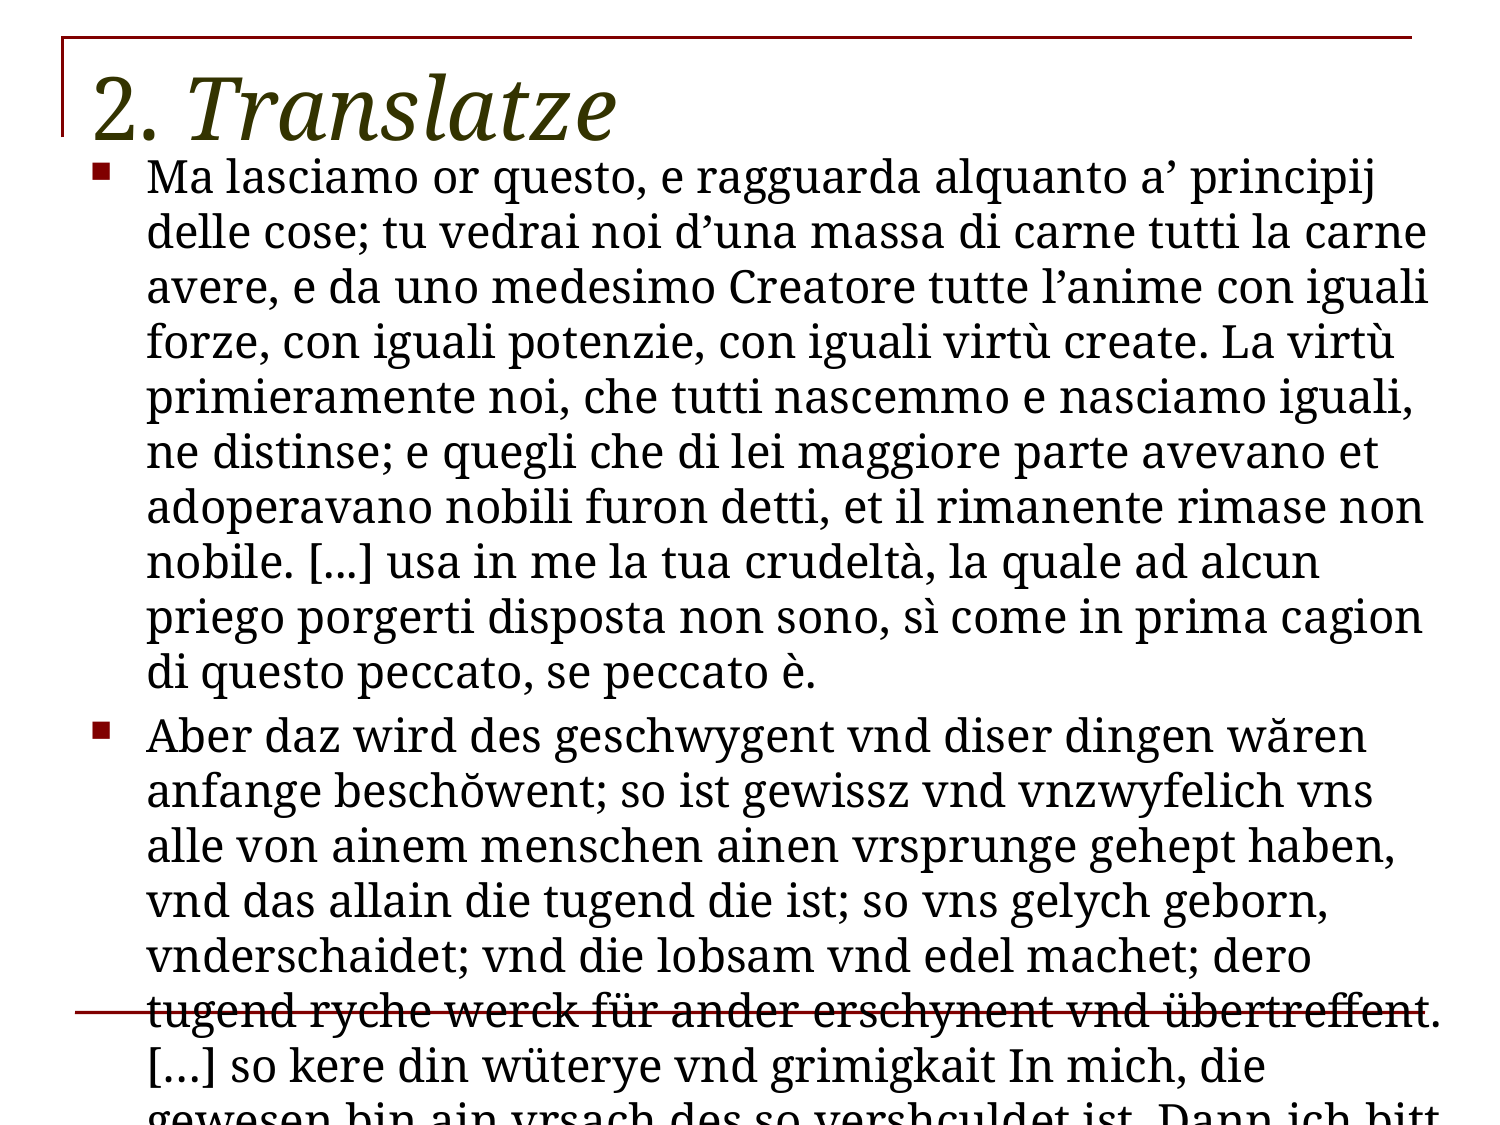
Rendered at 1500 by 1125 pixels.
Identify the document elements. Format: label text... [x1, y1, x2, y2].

title 2. Translatze [74, 45, 1426, 140]
list Ma lasciamo or questo, e ragguarda alquanto a’ principij delle cose; tu vedrai noi d’una massa di carne tutti la carne avere, e da uno medesimo Creatore tutte l’anime con iguali forze, con iguali potenzie, con iguali virtù create. La virtù primieramente noi, che tutti nascemmo e nasciamo iguali, ne distinse; e quegli che di lei maggiore parte avevano et adoperavano nobili furon detti, et il rimanente rimase non nobile. [...] usa in me la tua crudeltà, la quale ad alcun priego porgerti disposta non sono, sì come in prima cagion di questo peccato, se peccato è. Aber daz wird des geschwygent vnd diser dingen wăren anfange beschŏwent; so ist gewissz vnd vnzwyfelich vns alle von ainem menschen ainen vrsprunge gehept haben, vnd das allain die tugend die ist; so vns gelych geborn, vnderschaidet; vnd die lobsam vnd edel machet; dero tugend ryche werck für ander erschynent vnd übertreffent. […] so kere din wüterye vnd grimigkait In mich, die gewesen bin ain vrsach des so vershculdet ist. Dann ich bitt nit die pene, so fürcht Ich ouch die nit. [74, 140, 1477, 1006]
